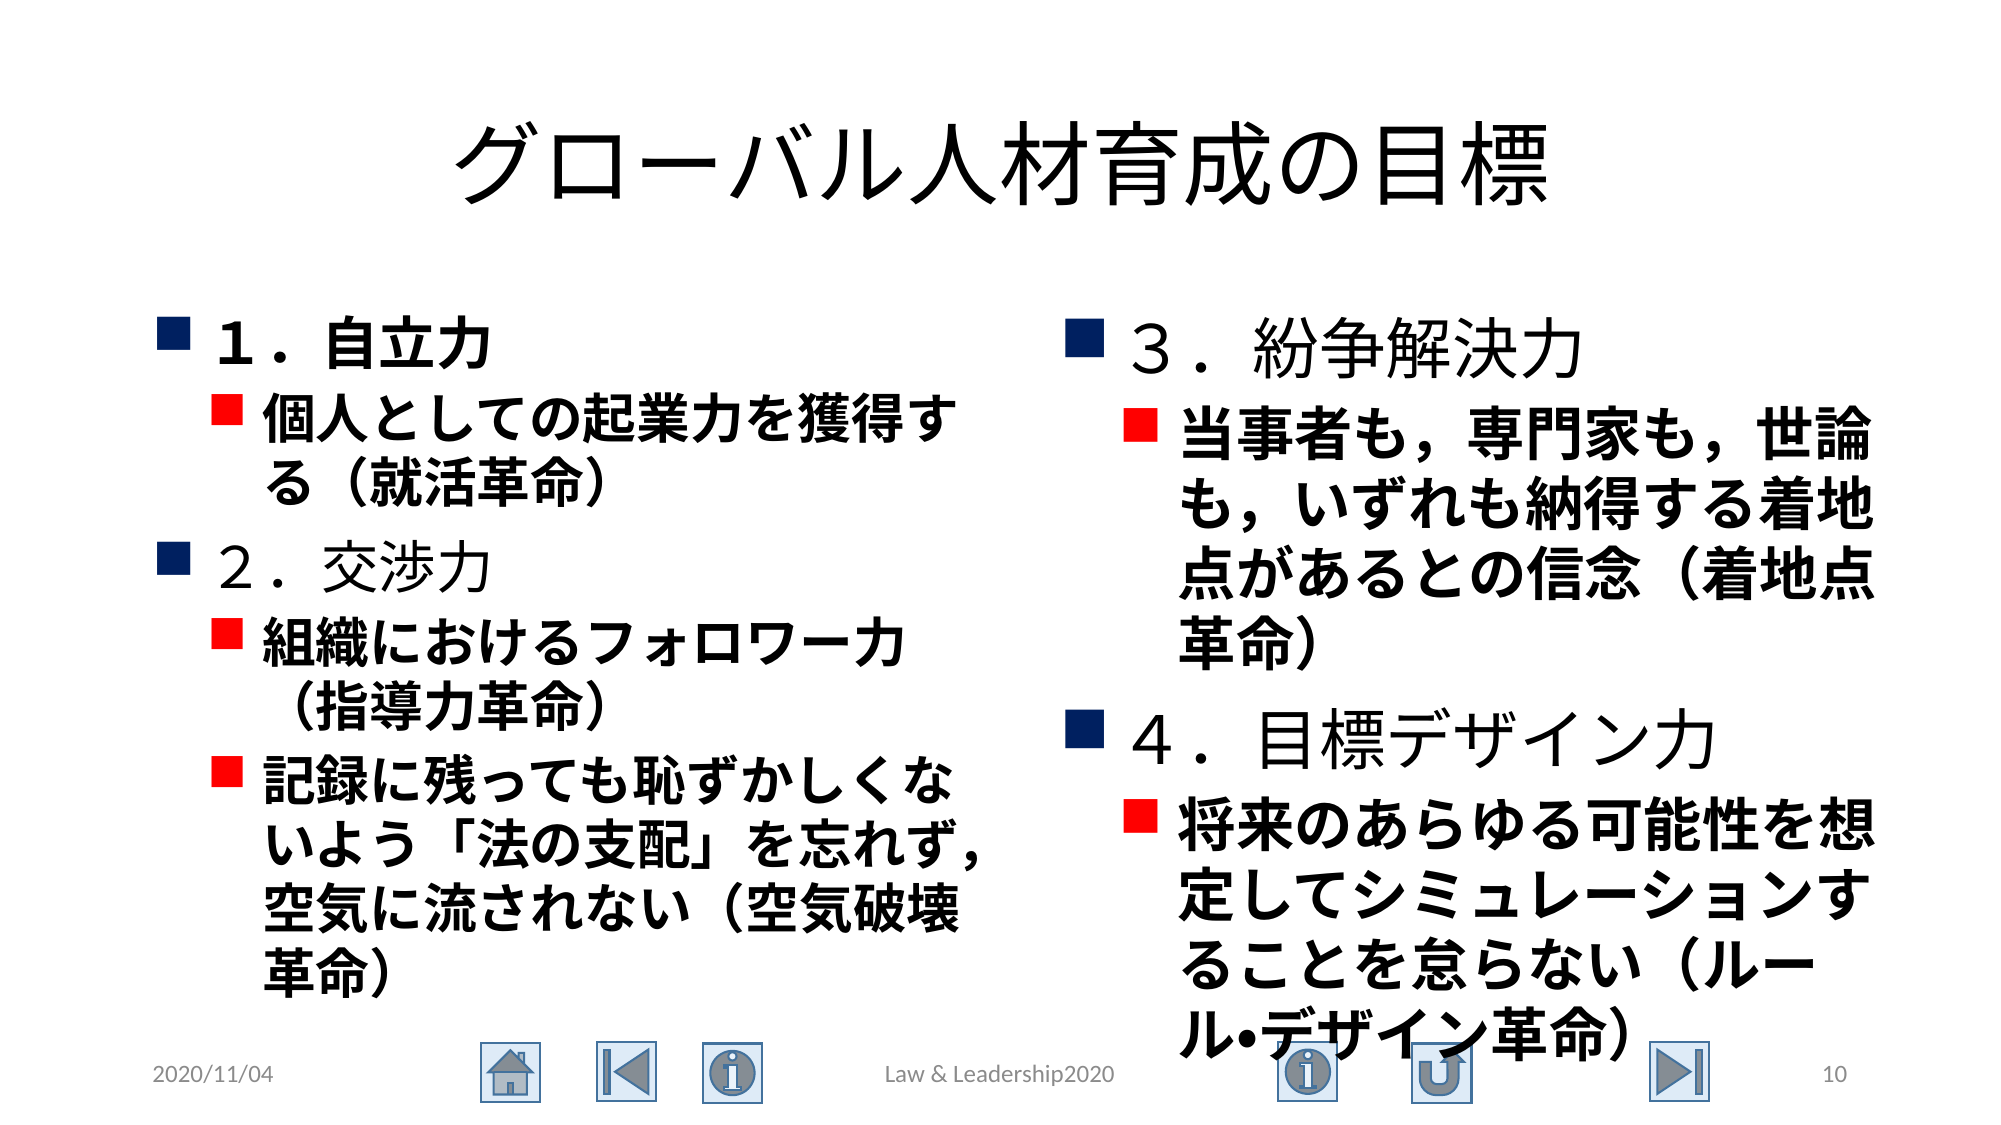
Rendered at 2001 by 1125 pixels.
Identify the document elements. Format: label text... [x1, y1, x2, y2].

slide_number 10 [1412, 1042, 1863, 1103]
text_box ３．紛争解決力 当事者も，専門家も，世論も，いずれも納得する着地点があるとの信念（着地点革命） ４．目標デザイン力 将来のあらゆる可能性を想定してシミュレーションすることを怠らない（ルール・デザイン革命） [1044, 299, 1908, 1014]
title グローバル人材育成の目標 [137, 59, 1863, 278]
footer Law & Leadership2020 [662, 1042, 1338, 1103]
text_box １．自立力 個人としての起業力を獲得する（就活革命） ２．交渉力 組織におけるフォロワー力（指導力革命） 記録に残っても恥ずかしくないよう「法の支配」を忘れず，空気に流されない（空気破壊革命） [137, 299, 1000, 1014]
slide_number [137, 1042, 588, 1103]
